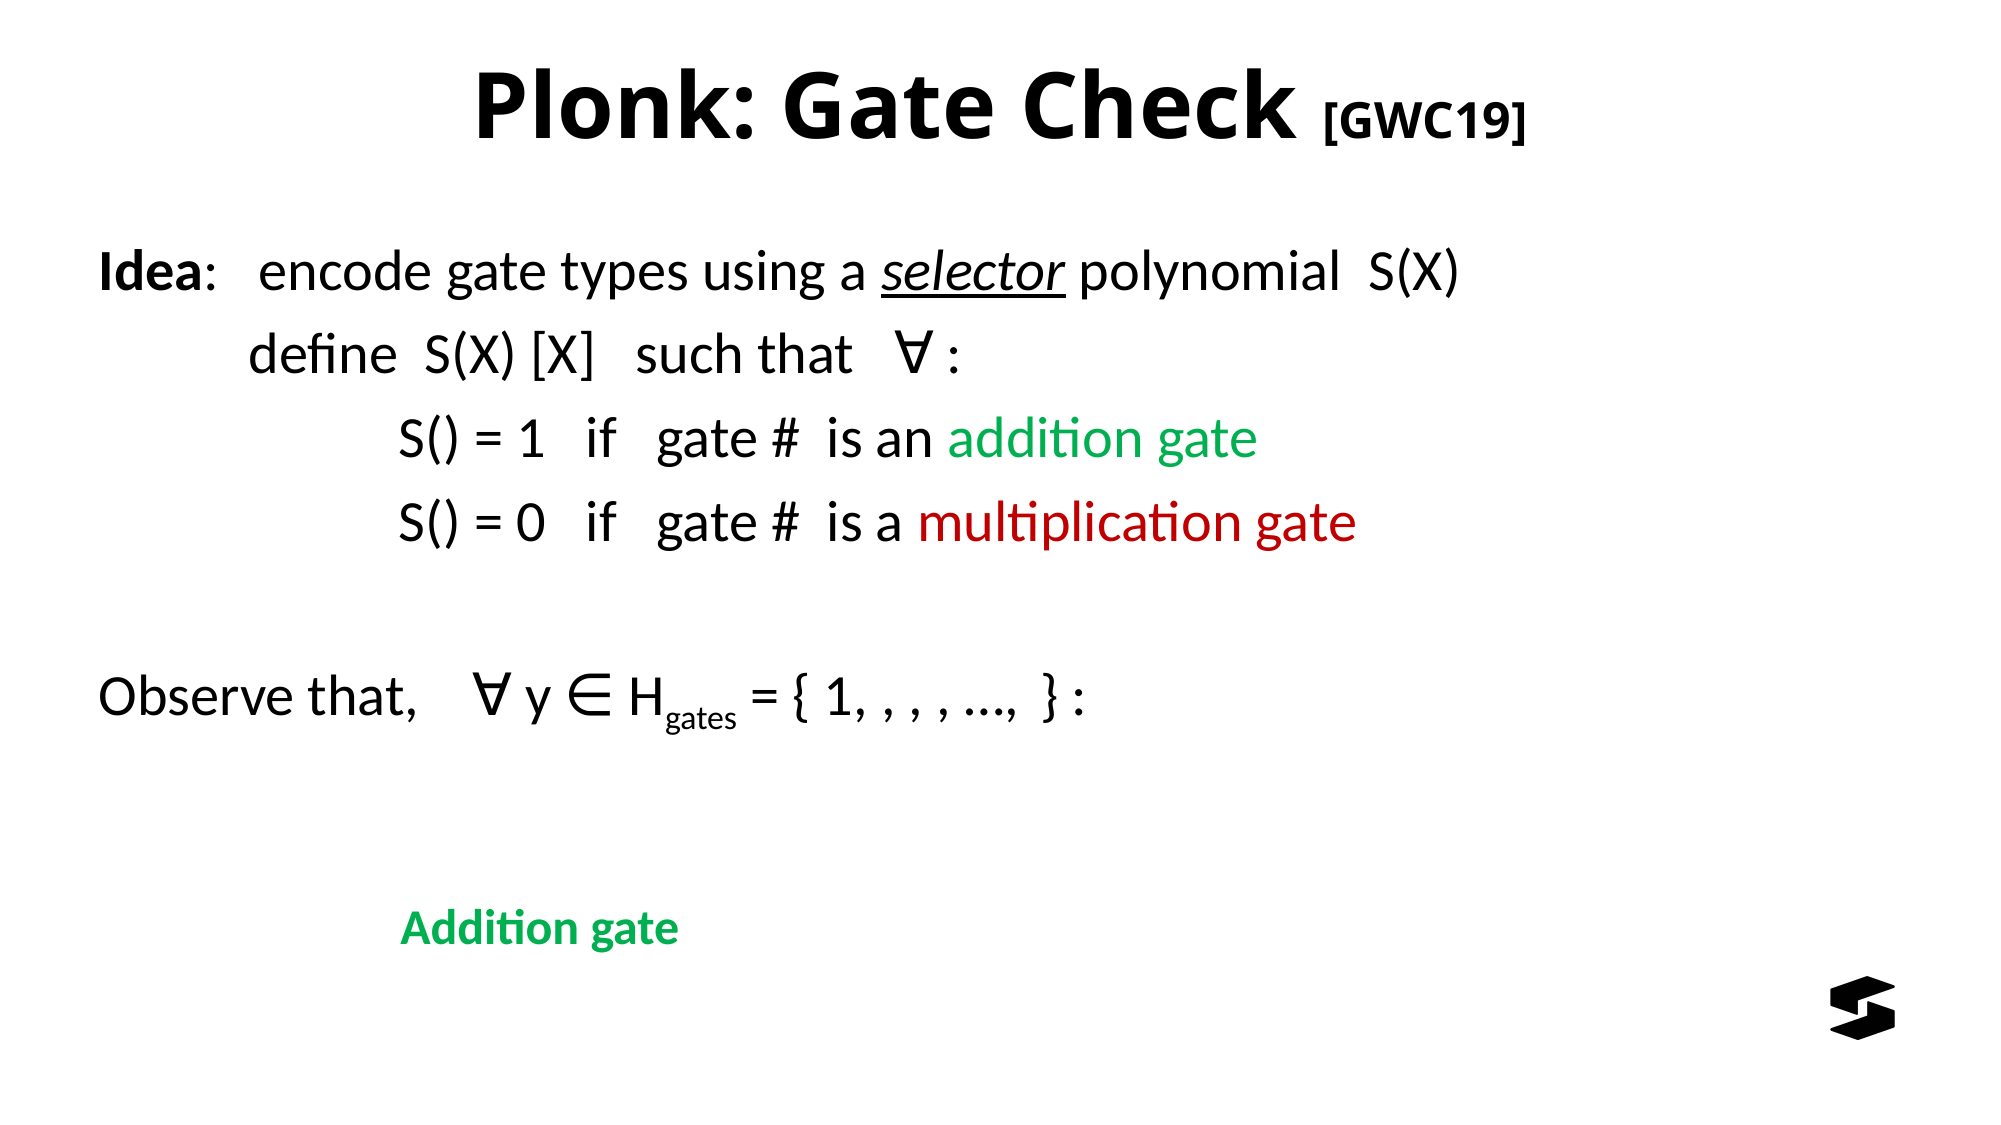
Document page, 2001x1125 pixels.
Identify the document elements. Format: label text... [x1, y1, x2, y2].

title Plonk: Gate Check [GWC19] [0, 0, 2000, 218]
text_box Addition gate [385, 886, 695, 962]
picture [1805, 951, 1920, 1065]
